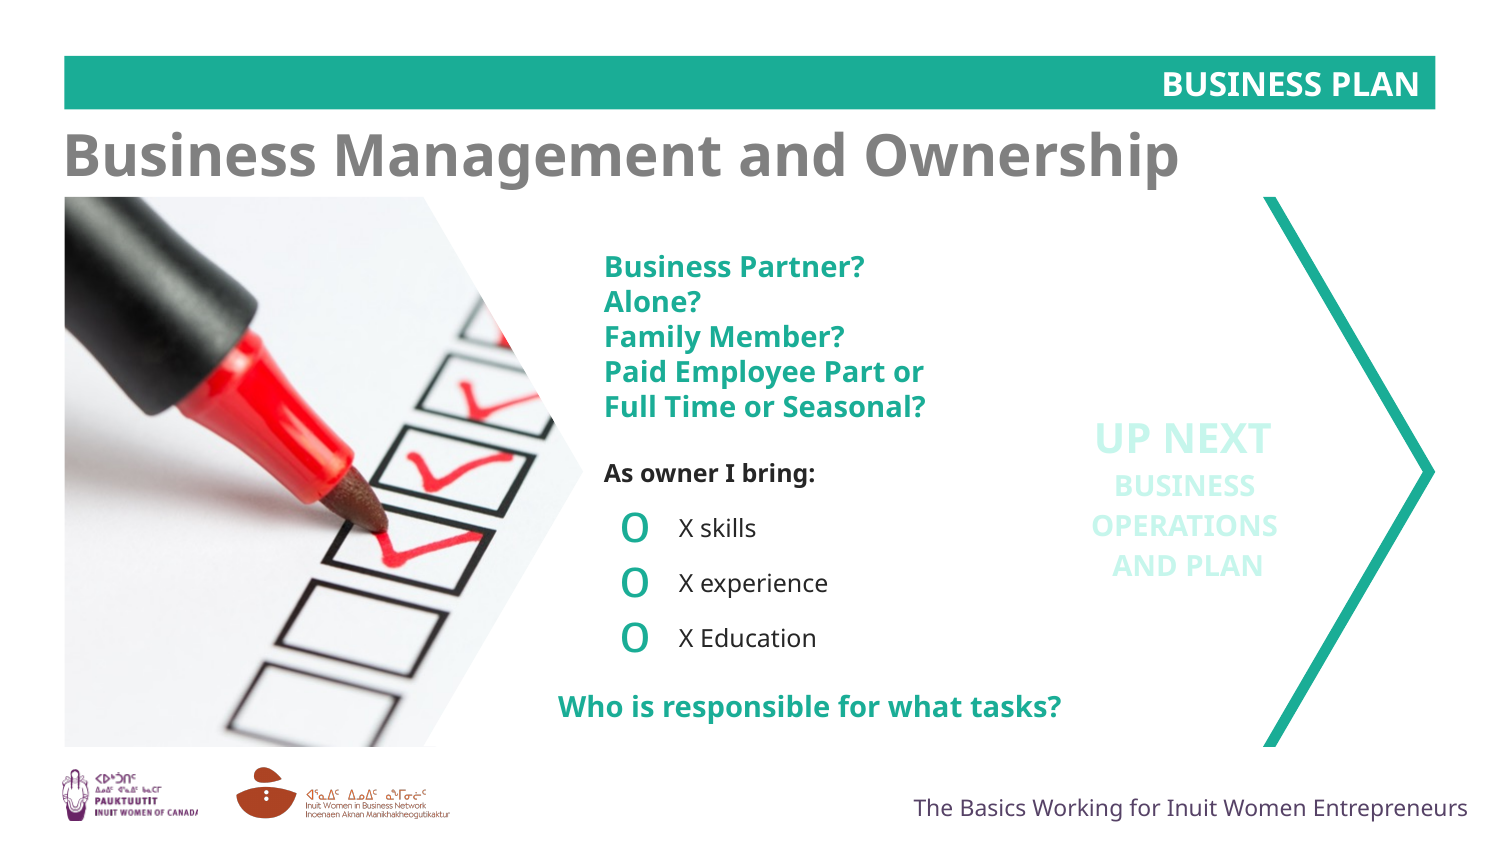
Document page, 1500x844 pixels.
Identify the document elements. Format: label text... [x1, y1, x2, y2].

picture [64, 196, 584, 748]
title Business Management and Ownership [62, 112, 1436, 194]
text_box Business Partner? Alone? Family Member? Paid Employee Part or Full Time or Seasonal? As owner I bring: X skills X experience X Education [589, 240, 1000, 660]
text_box UP NEXT BUSINESS OPERATIONS AND PLAN [1076, 396, 1301, 590]
text_box BUSINESS PLAN [847, 55, 1436, 112]
text_box Who is responsible for what tasks? [588, 681, 1077, 731]
text_box [1261, 194, 1438, 749]
text_box [62, 54, 1437, 111]
